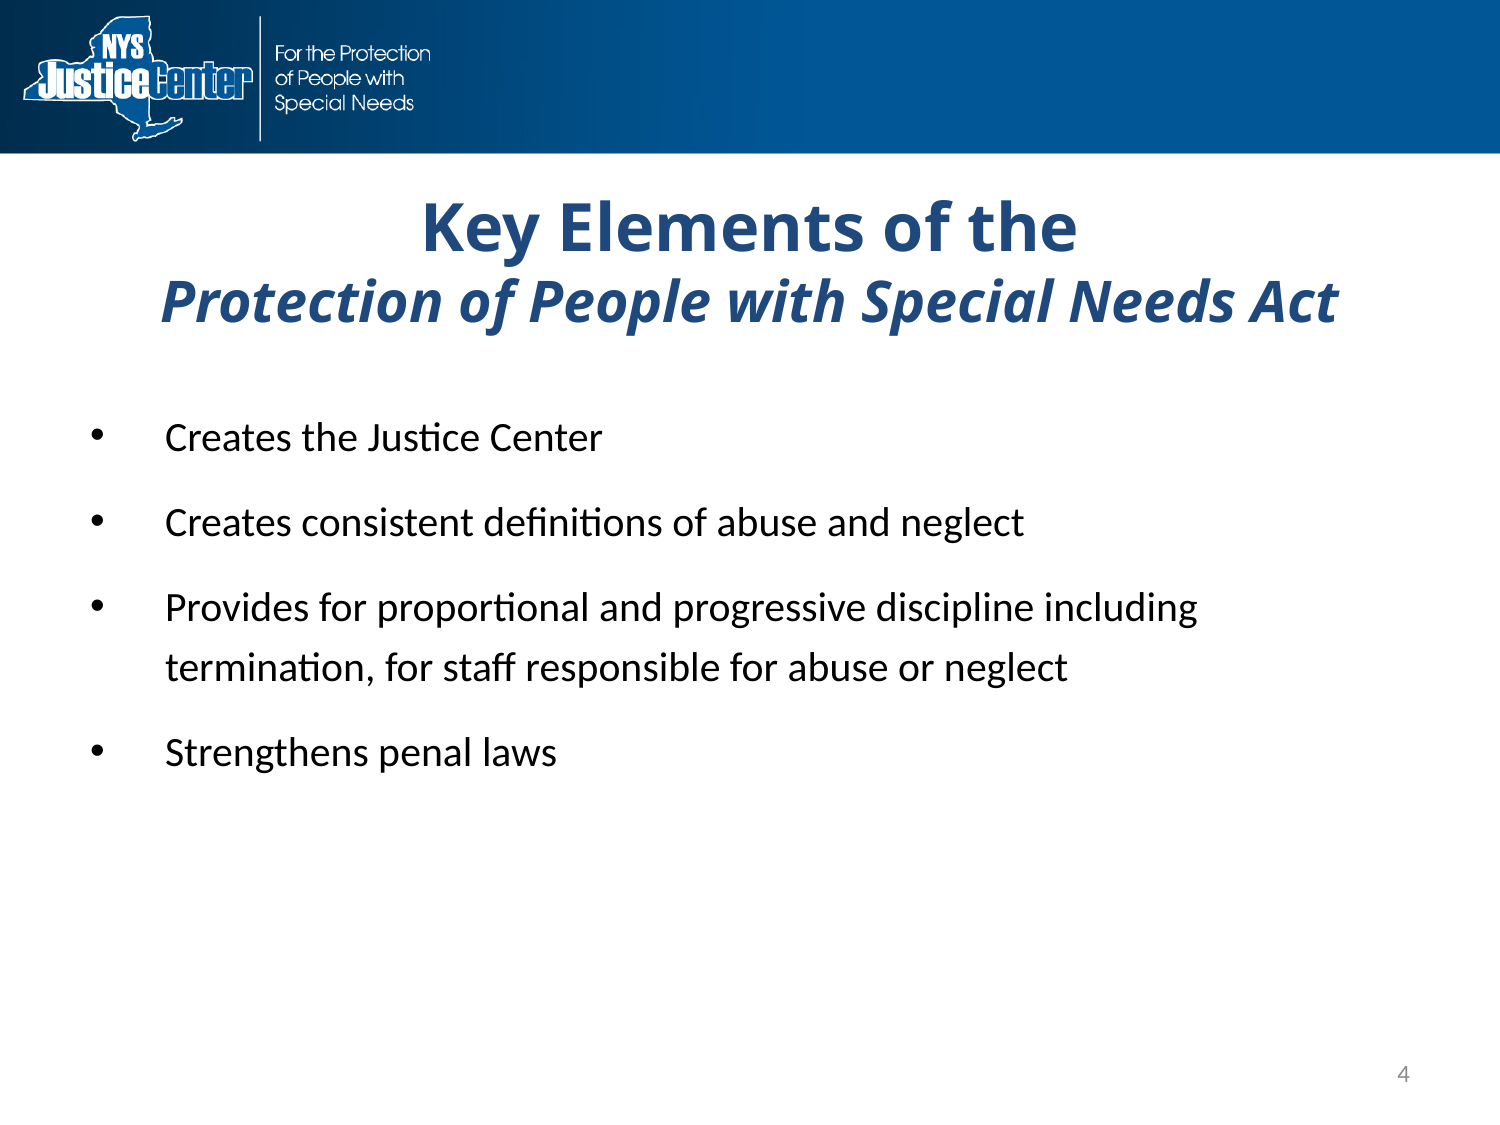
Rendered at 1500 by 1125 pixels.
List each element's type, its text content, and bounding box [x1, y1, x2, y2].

list Creates the Justice Center Creates consistent definitions of abuse and neglect Provides for proportional and progressive discipline including termination, for staff responsible for abuse or neglect Strengthens penal laws [75, 392, 1425, 1052]
title Key Elements of the Protection of People with Special Needs Act [75, 176, 1425, 343]
slide_number 4 [1074, 1042, 1425, 1103]
picture [0, 0, 1500, 1125]
